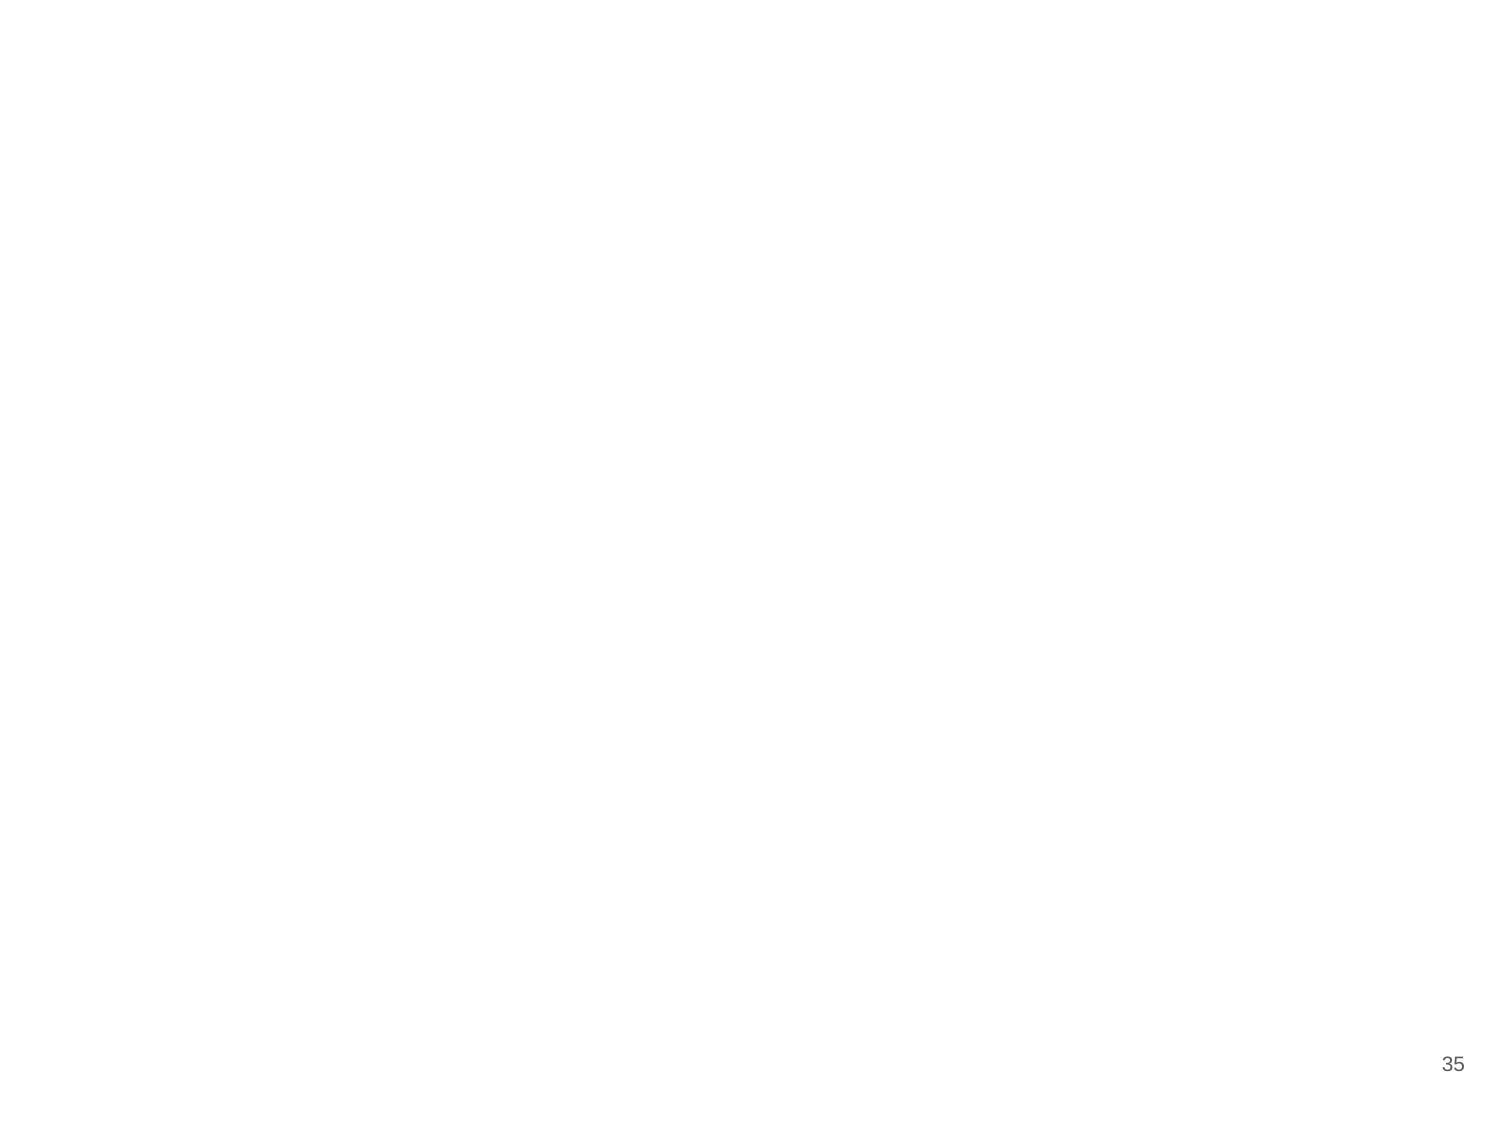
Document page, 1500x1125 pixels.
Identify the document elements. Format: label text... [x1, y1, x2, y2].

slide_number 35 [1389, 1019, 1480, 1106]
